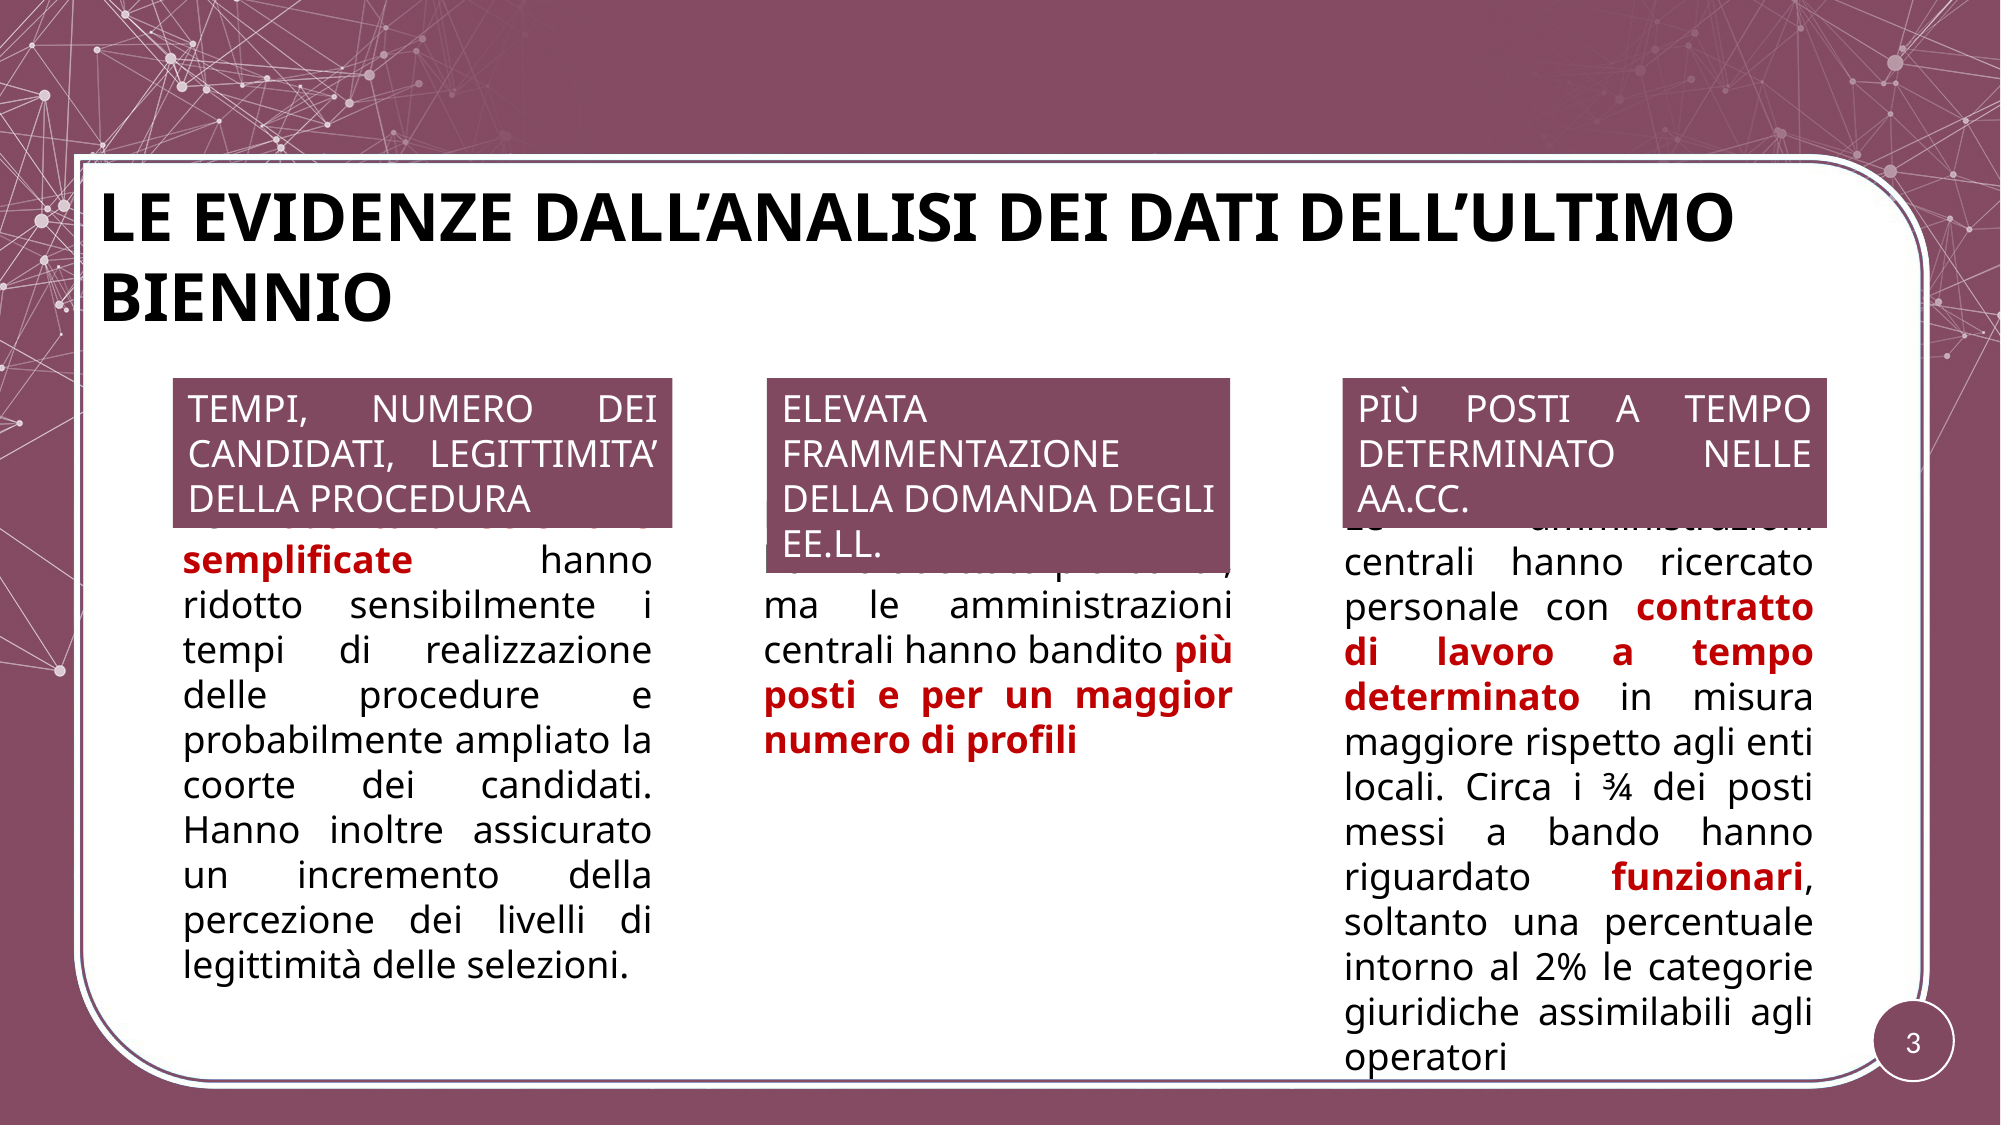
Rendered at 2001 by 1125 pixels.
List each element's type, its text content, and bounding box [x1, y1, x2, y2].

text_box [1884, 1071, 1942, 1083]
text_box Le amministrazioni locali hanno adottato più bandi, ma le amministrazioni centrali hanno bandito più posti e per un maggior numero di profili [748, 484, 1249, 769]
text_box Le amministrazioni centrali hanno ricercato personale con contratto di lavoro a tempo determinato in misura maggiore rispetto agli enti locali. Circa i ¾ dei posti messi a bando hanno riguardato funzionari, soltanto una percentuale intorno al 2% le categorie giuridiche assimilabili agli operatori [1329, 485, 1830, 1125]
text_box PIÙ POSTI A TEMPO DETERMINATO NELLE AA.CC. [1342, 378, 1827, 528]
slide_number 3 [1872, 1010, 1954, 1071]
text_box TEMPI, NUMERO DEI CANDIDATI, LEGITTIMITA’ DELLA PROCEDURA [172, 378, 673, 528]
text_box [1884, 998, 1942, 1010]
text_box LE EVIDENZE DALL’ANALISI DEI DATI DELL’ULTIMO BIENNIO [84, 167, 1854, 342]
text_box ELEVATA FRAMMENTAZIONE DELLA DOMANDA DEGLI EE.LL. [766, 378, 1231, 573]
picture [0, 0, 2001, 1125]
text_box Le modalità di selezione semplificate hanno ridotto sensibilmente i tempi di realizzazione delle procedure e probabilmente ampliato la coorte dei candidati. Hanno inoltre assicurato un incremento della percezione dei livelli di legittimità delle selezioni. [168, 484, 668, 994]
